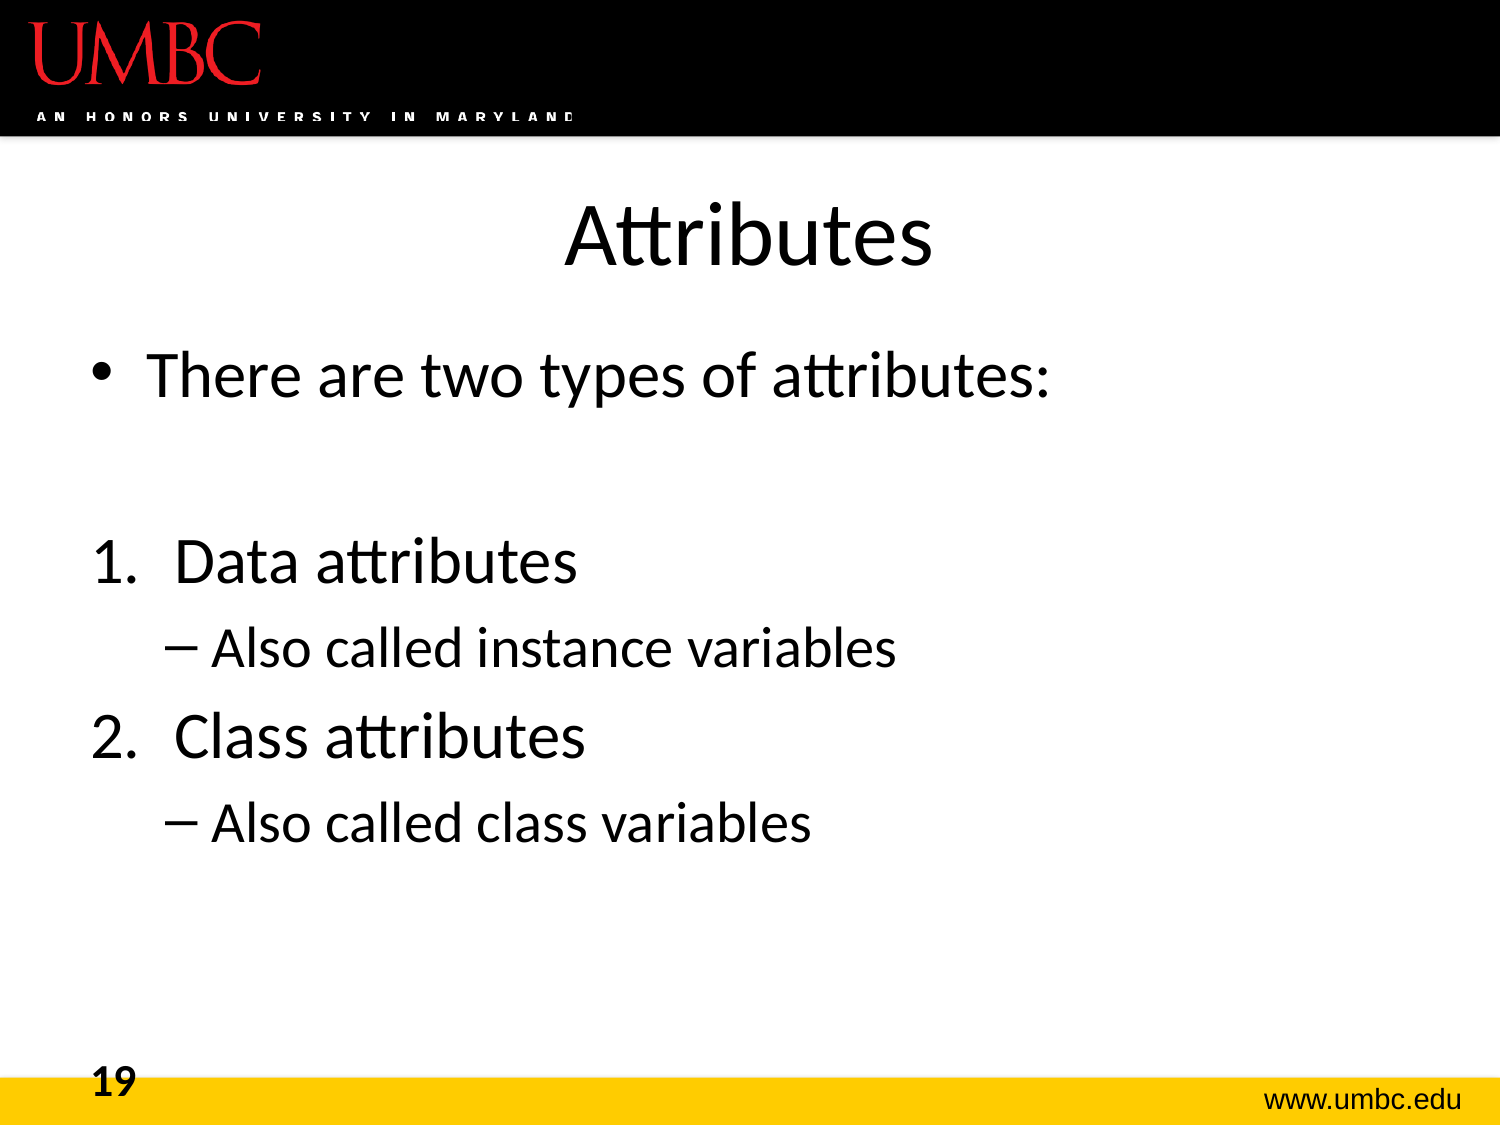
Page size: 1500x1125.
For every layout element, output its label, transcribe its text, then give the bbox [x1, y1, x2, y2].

title Attributes [75, 135, 1425, 323]
slide_number 19 [75, 1042, 425, 1103]
list There are two types of attributes: Data attributes Also called instance variables Class attributes Also called class variables [75, 323, 1425, 1005]
